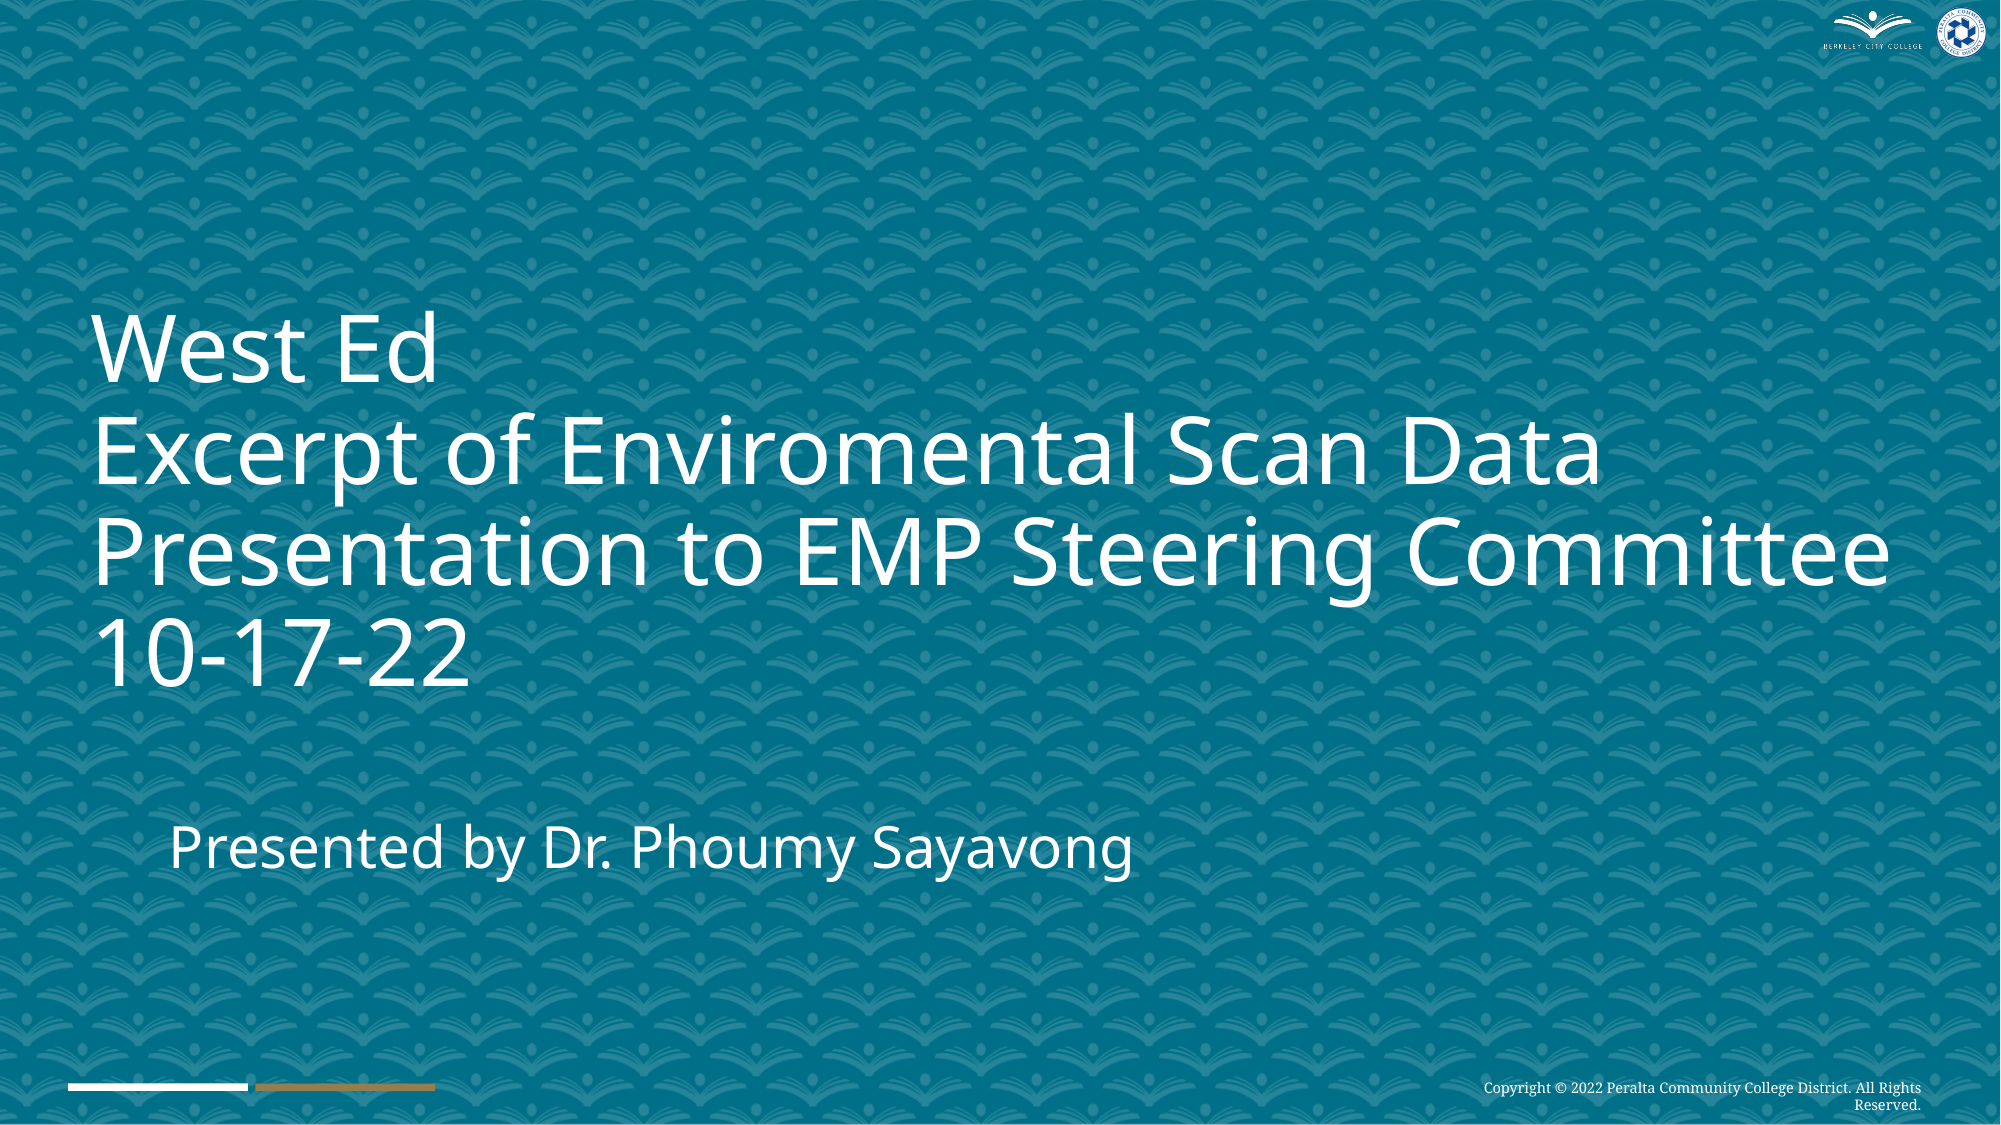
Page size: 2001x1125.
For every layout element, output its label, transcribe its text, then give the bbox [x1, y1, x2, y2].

picture [0, 0, 2001, 1125]
text_box Presented by Dr. Phoumy Sayavong [154, 803, 1273, 888]
title West Ed Excerpt of Enviromental Scan Data Presentation to EMP Steering Committee 10-17-22 [75, 246, 1960, 715]
